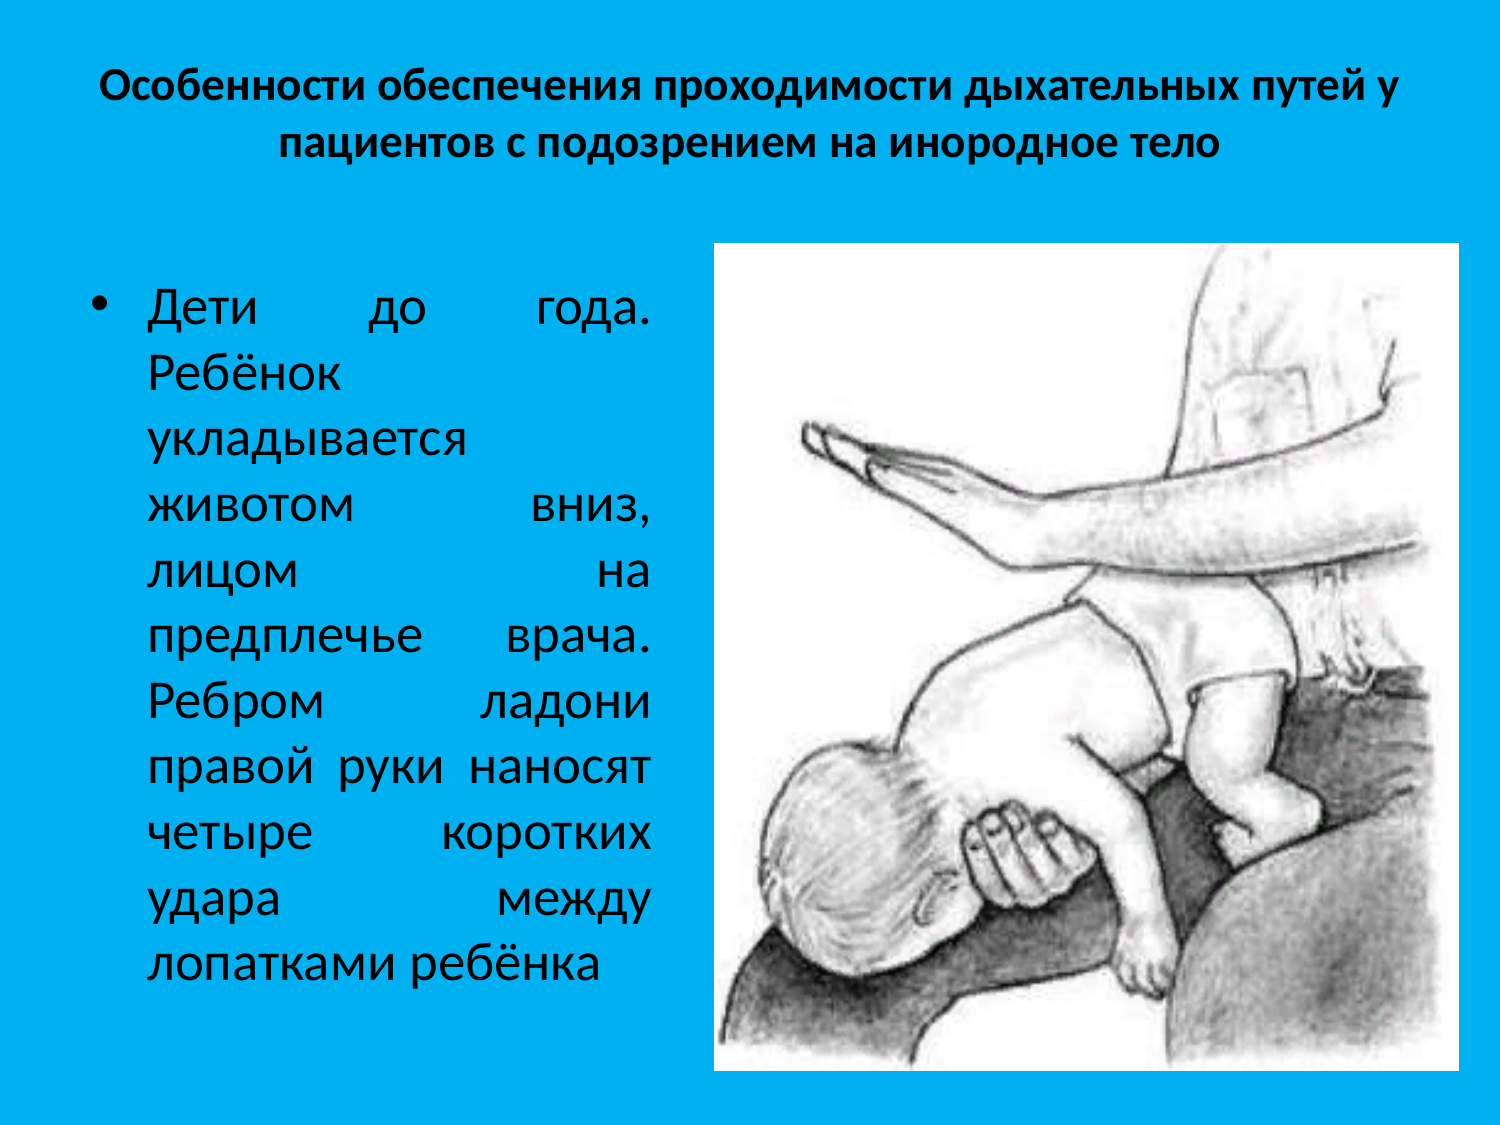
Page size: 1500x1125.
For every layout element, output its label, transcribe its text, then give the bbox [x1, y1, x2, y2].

list Дети до года. Ребёнок укладывается животом вниз, лицом на предплечье врача. Ребром ладони правой руки наносят четыре коротких удара между лопатками ребёнка [75, 262, 668, 1005]
picture [715, 244, 1458, 1070]
title Особенности обеспечения проходимости дыхательных путей у пациентов с подозрением на инородное тело [75, 45, 1425, 233]
